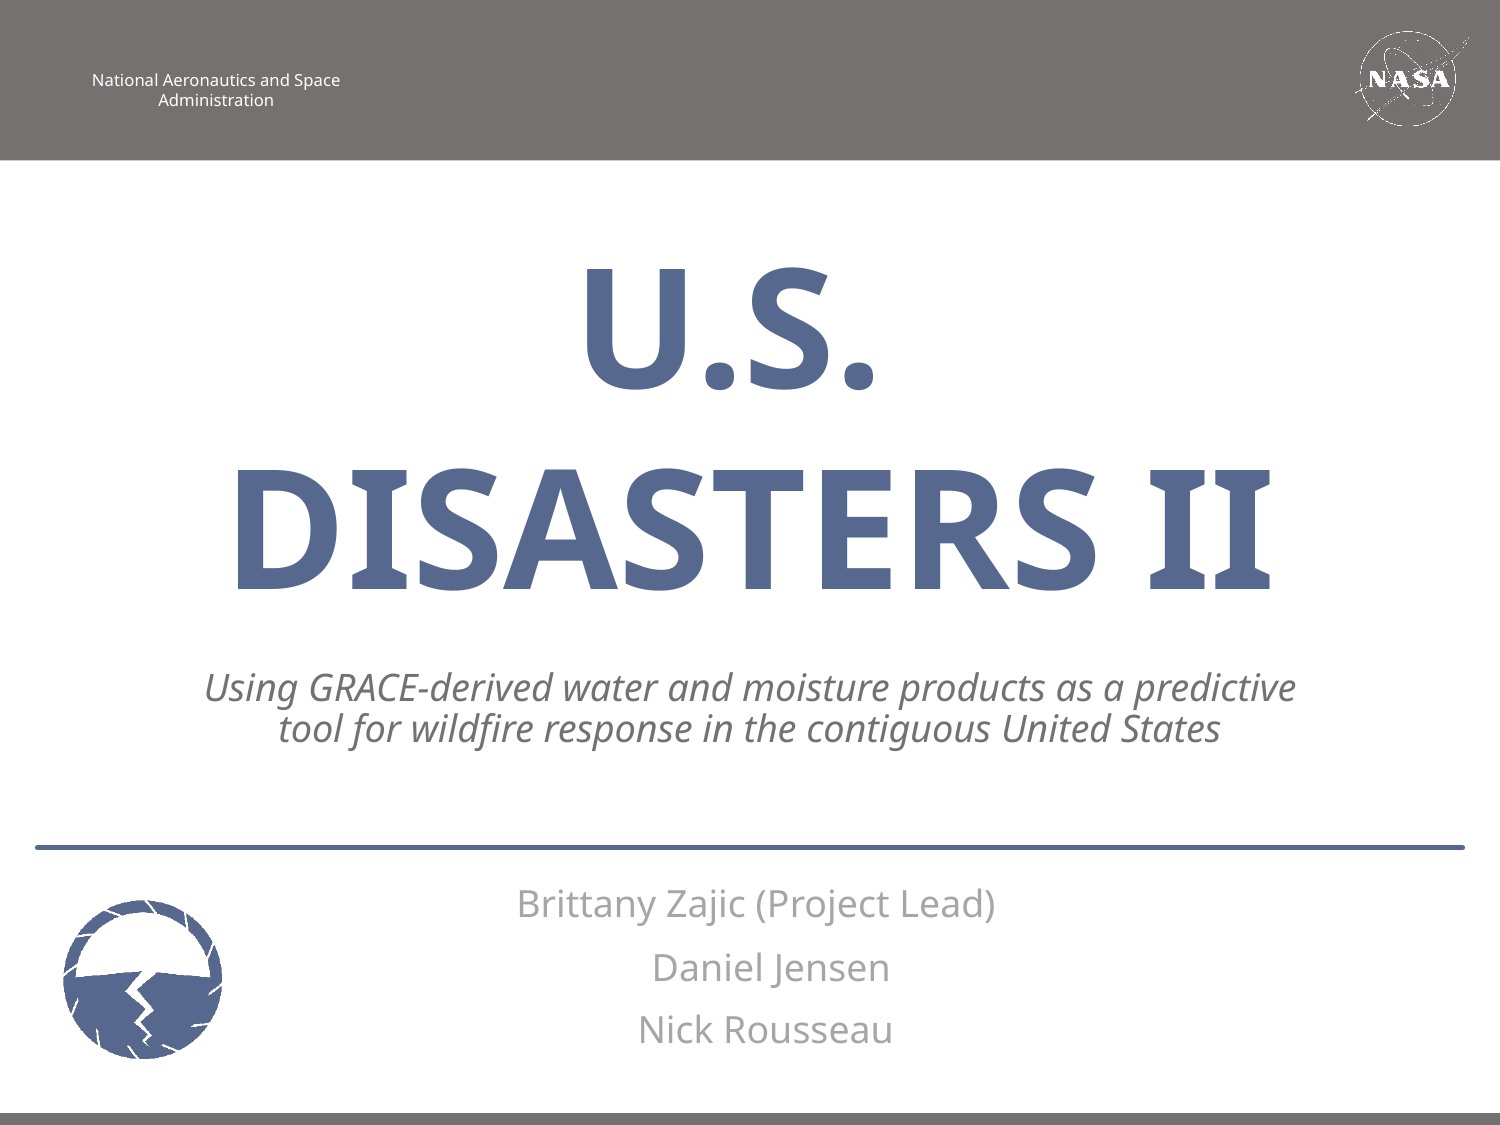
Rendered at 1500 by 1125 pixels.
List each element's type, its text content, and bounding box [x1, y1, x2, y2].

list U.S. DISASTERS II [112, 233, 1388, 633]
list Brittany Zajic (Project Lead) [488, 877, 1011, 938]
list Using GRACE-derived water and moisture products as a predictive tool for wildfire response in the contiguous United States [187, 661, 1313, 783]
picture [59, 896, 226, 1063]
list Nick Rousseau [590, 1004, 910, 1065]
list Daniel Jensen [593, 941, 907, 1003]
picture [1332, 0, 1487, 170]
